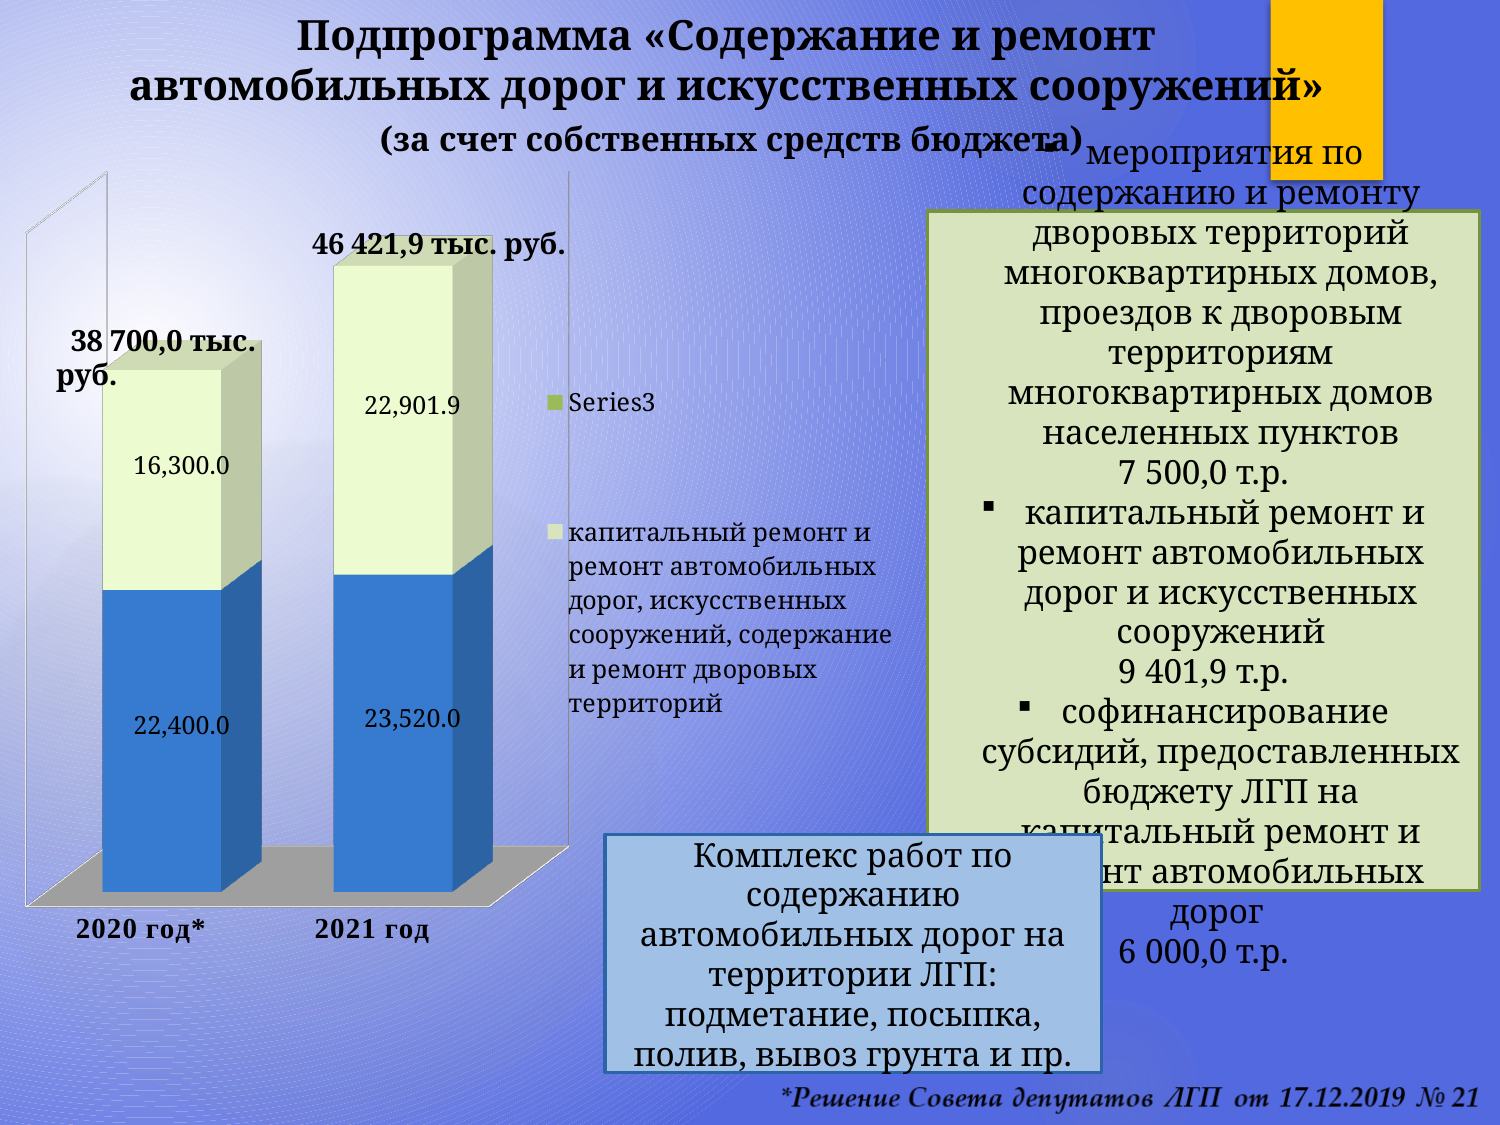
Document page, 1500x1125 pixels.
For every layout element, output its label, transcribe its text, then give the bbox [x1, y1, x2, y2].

title Подпрограмма «Содержание и ремонт автомобильных дорог и искусственных сооружений» (за счет собственных средств бюджета) [103, 1, 1350, 108]
text_box мероприятия по содержанию и ремонту дворовых территорий многоквартирных домов, проездов к дворовым территориям многоквартирных домов населенных пунктов 7 500,0 т.р. капитальный ремонт и ремонт автомобильных дорог и искусственных сооружений 9 401,9 т.р. софинансирование субсидий, предоставленных бюджету ЛГП на капитальный ремонт и ремонт автомобильных дорог 6 000,0 т.р. [926, 209, 1481, 892]
chart [3, 171, 904, 1016]
text_box Комплекс работ по содержанию автомобильных дорог на территории ЛГП: подметание, посыпка, полив, вывоз грунта и пр. [603, 833, 1103, 1074]
picture [763, 1072, 1500, 1125]
